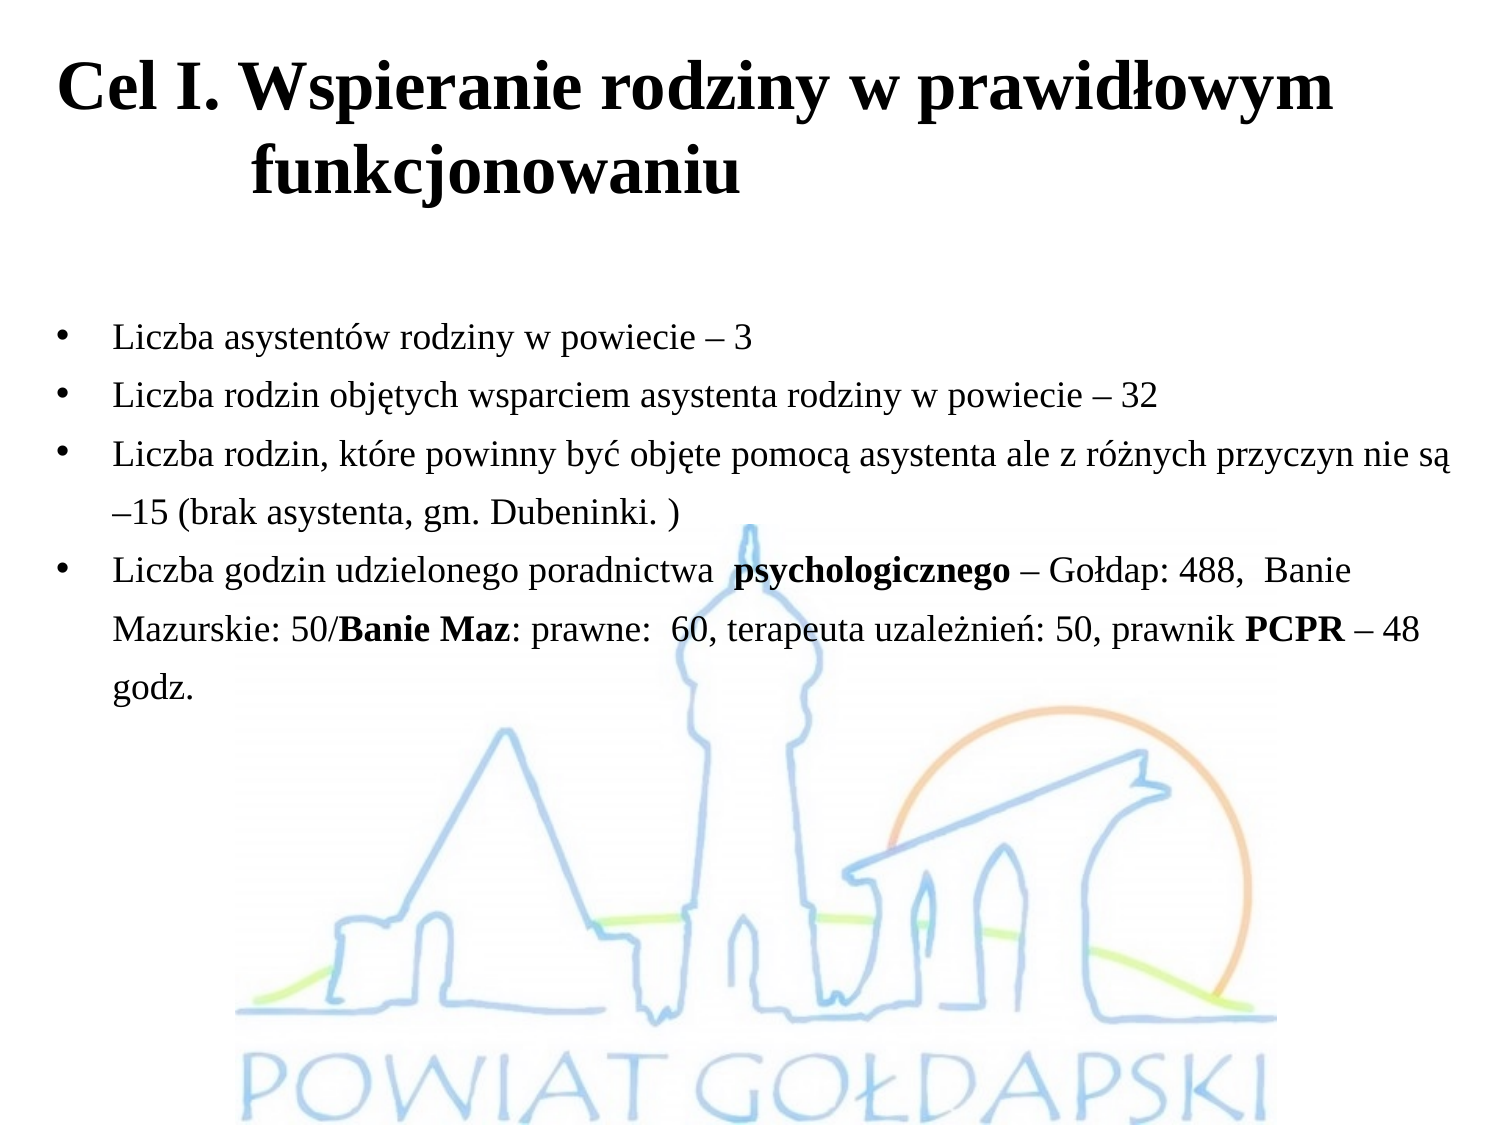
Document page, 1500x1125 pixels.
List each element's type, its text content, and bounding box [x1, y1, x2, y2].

text_box Cel I. Wspieranie rodziny w prawidłowym funkcjonowaniu [41, 30, 1471, 216]
text_box Liczba asystentów rodziny w powiecie – 3 Liczba rodzin objętych wsparciem asystenta rodziny w powiecie – 32 Liczba rodzin, które powinny być objęte pomocą asystenta ale z różnych przyczyn nie są –15 (brak asystenta, gm. Dubeninki. ) Liczba godzin udzielonego poradnictwa psychologicznego – Gołdap: 488, Banie Mazurskie: 50/Banie Maz: prawne: 60, terapeuta uzależnień: 50, prawnik PCPR – 48 godz. [41, 290, 1471, 715]
picture [235, 524, 1277, 1125]
